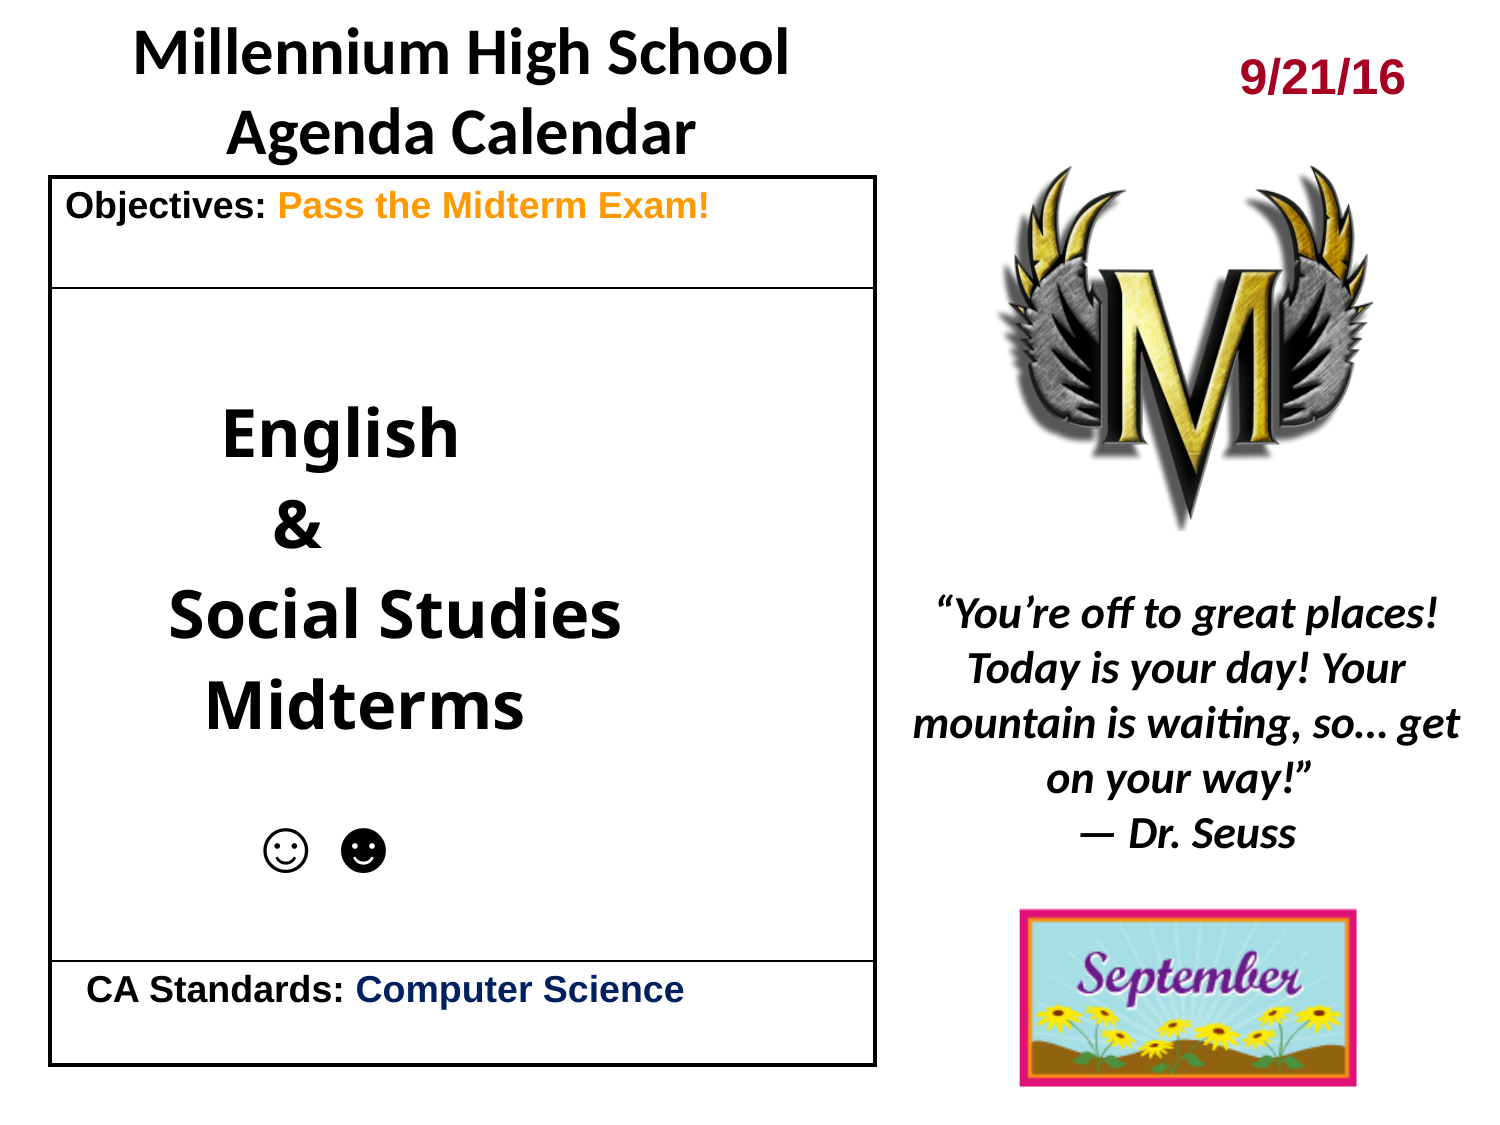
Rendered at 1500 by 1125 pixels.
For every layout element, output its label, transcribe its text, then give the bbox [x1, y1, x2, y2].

text_box 9/21/16 [1224, 37, 1450, 113]
picture [1018, 907, 1360, 1090]
table_header Objectives: Pass the Midterm Exam! [52, 179, 844, 287]
table_cell CA Standards: Computer Science [52, 962, 873, 1063]
picture [849, 138, 1473, 531]
text_box “You’re off to great places! Today is your day! Your mountain is waiting, so… get on your way!” — Dr. Seuss [873, 575, 1500, 865]
text_box Millennium High School Agenda Calendar [49, 0, 875, 176]
table_cell English & Social Studies Midterms ☺☻ [52, 289, 873, 960]
